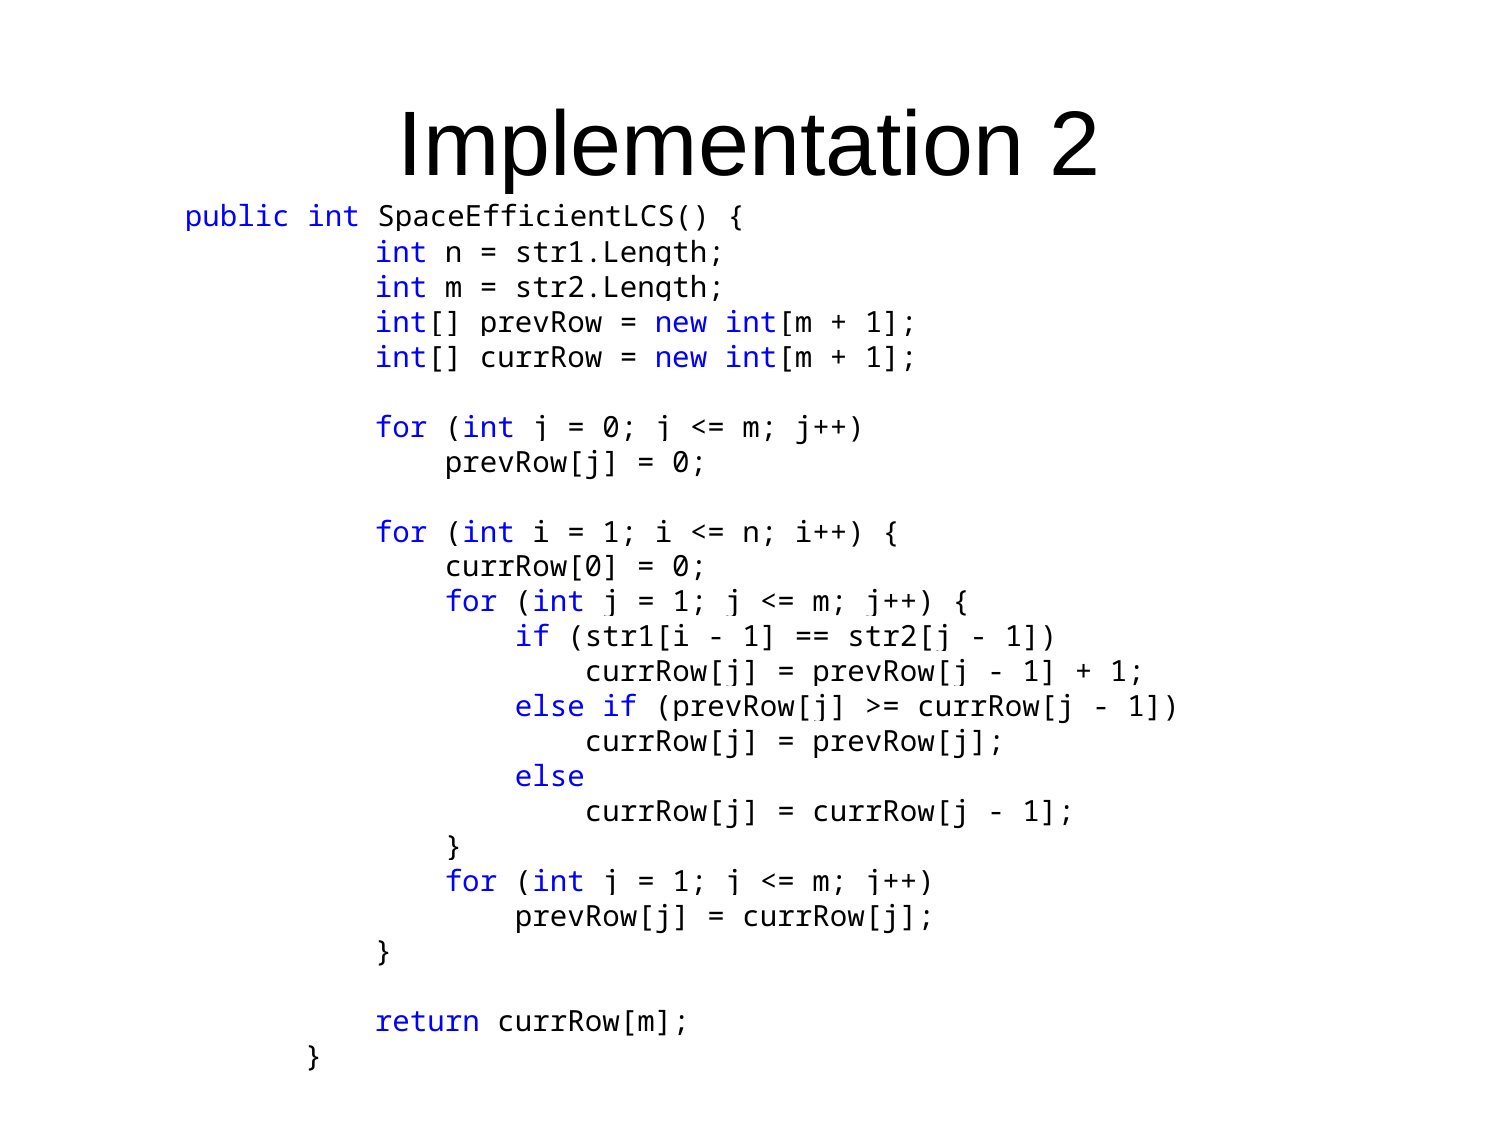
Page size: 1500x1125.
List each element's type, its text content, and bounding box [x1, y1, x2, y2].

title Implementation 2 [75, 45, 1425, 233]
text_box public int SpaceEfficientLCS() { int n = str1.Length; int m = str2.Length; int[] prevRow = new int[m + 1]; int[] currRow = new int[m + 1]; for (int j = 0; j <= m; j++) prevRow[j] = 0; for (int i = 1; i <= n; i++) { currRow[0] = 0; for (int j = 1; j <= m; j++) { if (str1[i - 1] == str2[j - 1]) currRow[j] = prevRow[j - 1] + 1; else if (prevRow[j] >= currRow[j - 1]) currRow[j] = prevRow[j]; else currRow[j] = currRow[j - 1]; } for (int j = 1; j <= m; j++) prevRow[j] = currRow[j]; } return currRow[m]; } [150, 185, 1300, 1080]
